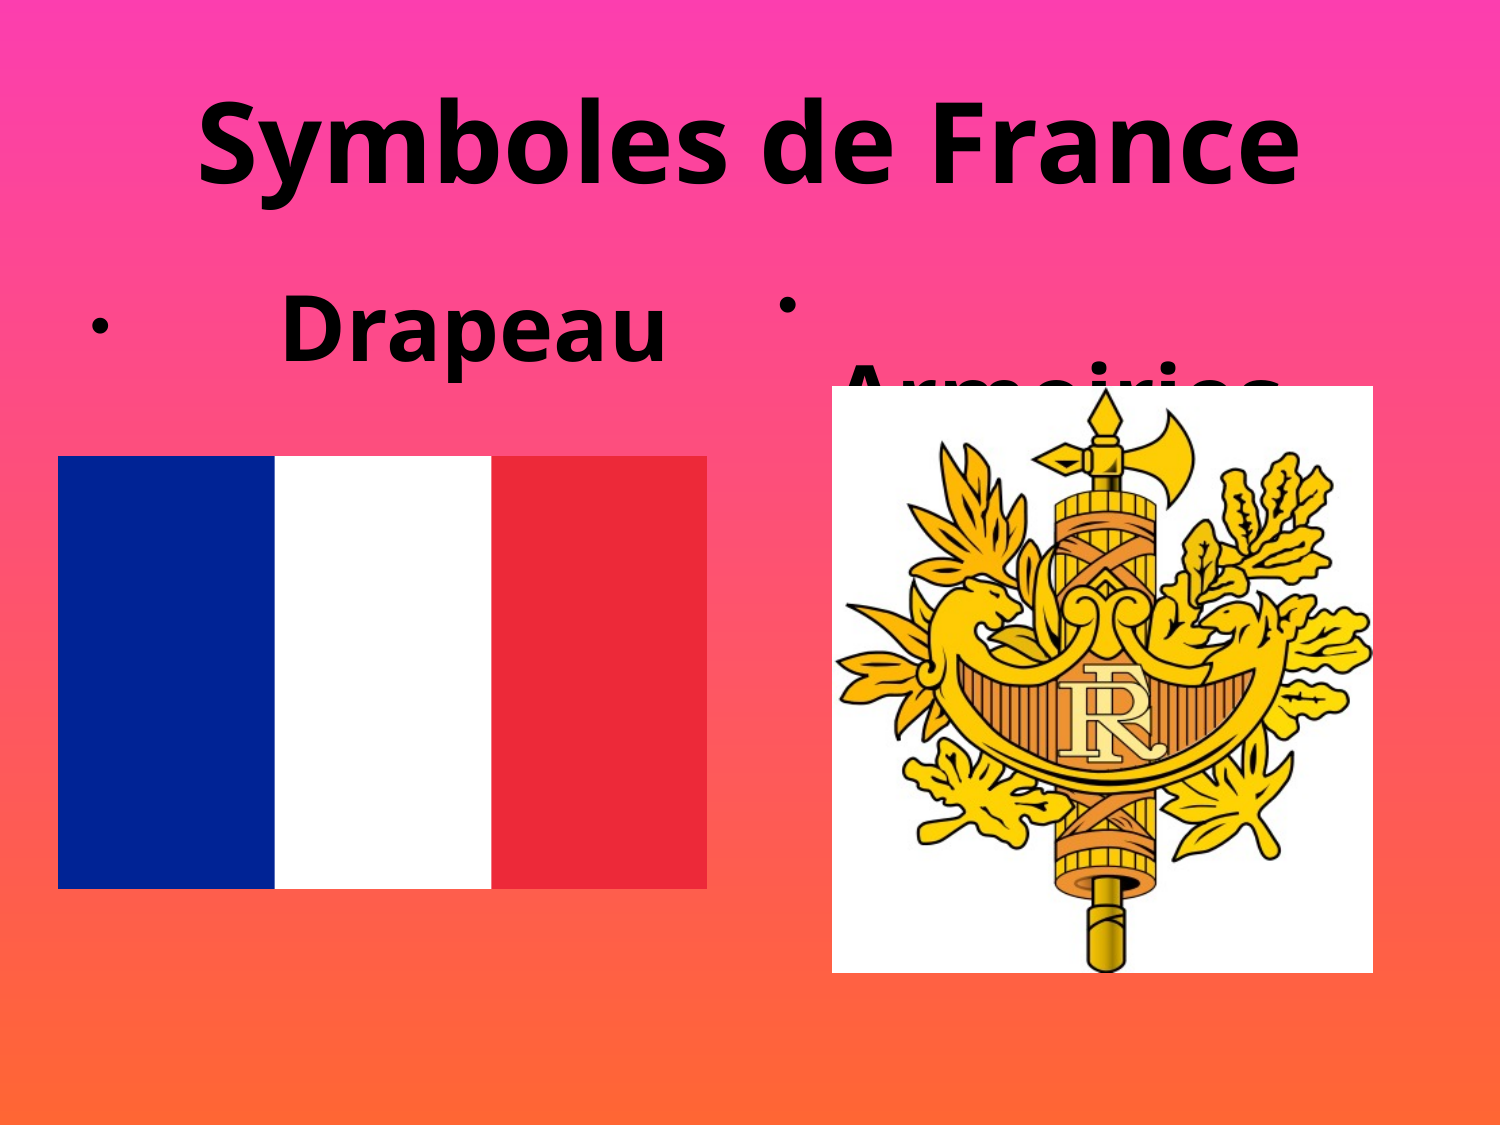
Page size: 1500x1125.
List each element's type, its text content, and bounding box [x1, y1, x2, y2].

picture [831, 386, 1373, 973]
list Drapeau [75, 262, 738, 1005]
list Armoiries [762, 262, 1425, 1005]
picture [58, 456, 708, 890]
title Symboles de France [75, 45, 1425, 233]
